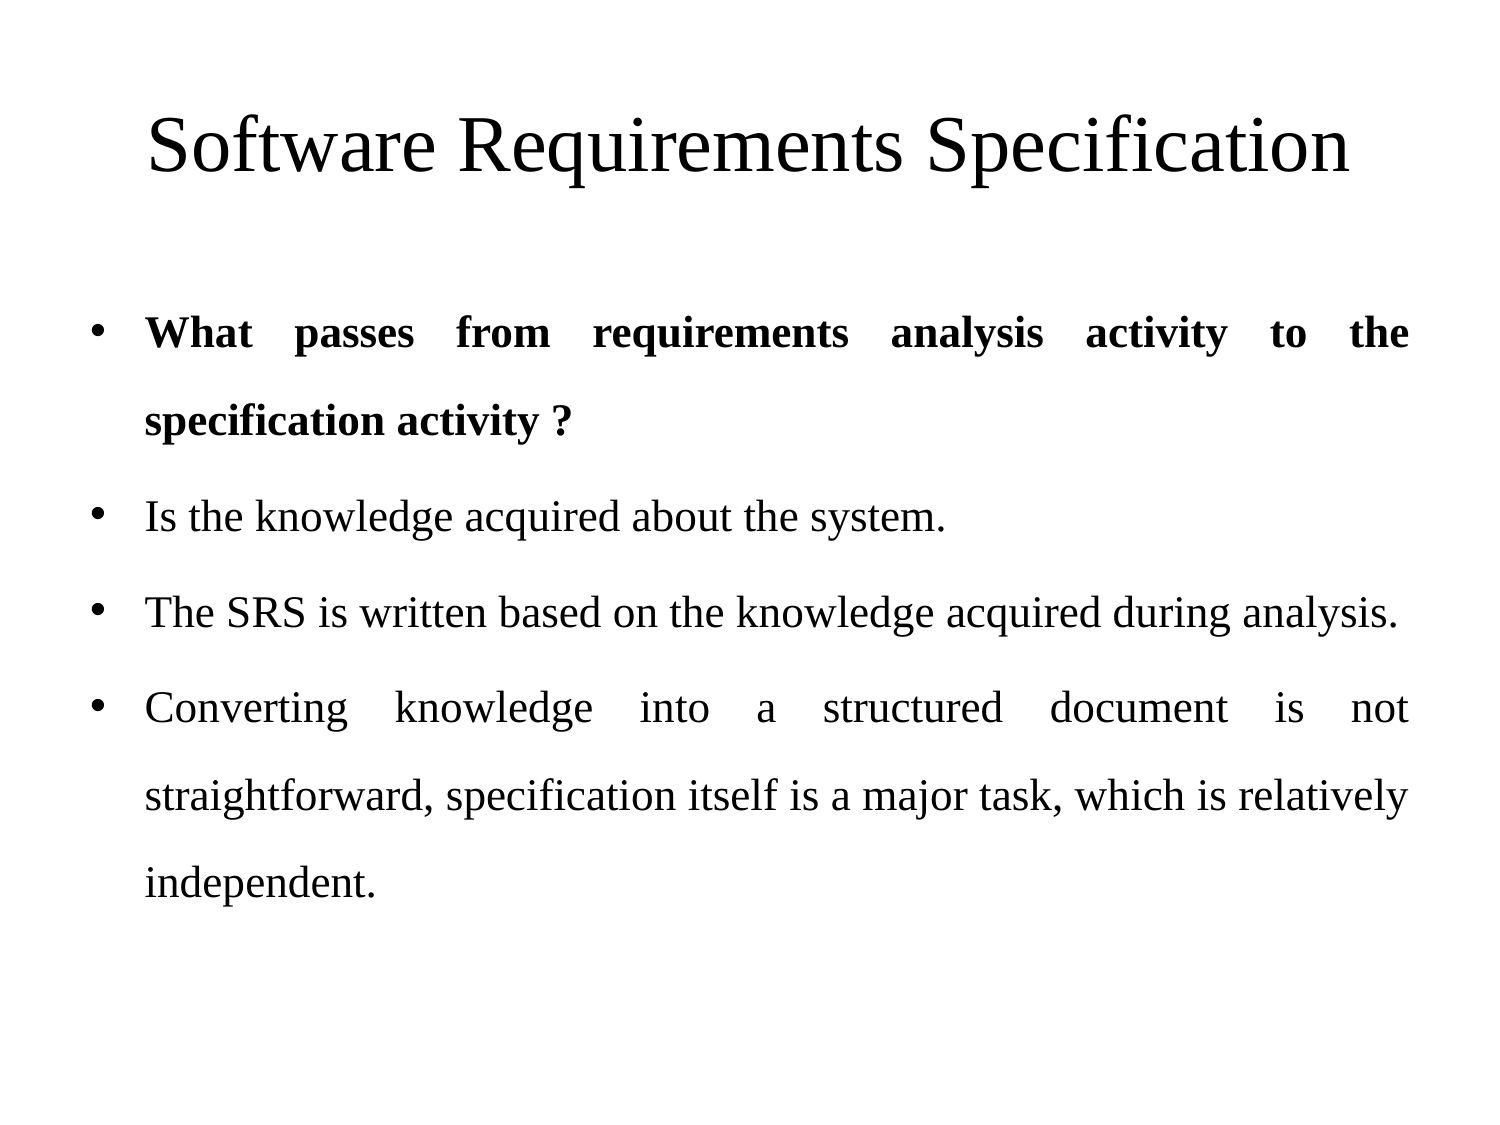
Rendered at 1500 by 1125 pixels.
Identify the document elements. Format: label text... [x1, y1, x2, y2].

title Software Requirements Specification [75, 45, 1425, 233]
list What passes from requirements analysis activity to the specification activity ? Is the knowledge acquired about the system. The SRS is written based on the knowledge acquired during analysis. Converting knowledge into a structured document is not straightforward, specification itself is a major task, which is relatively independent. [75, 262, 1425, 1005]
